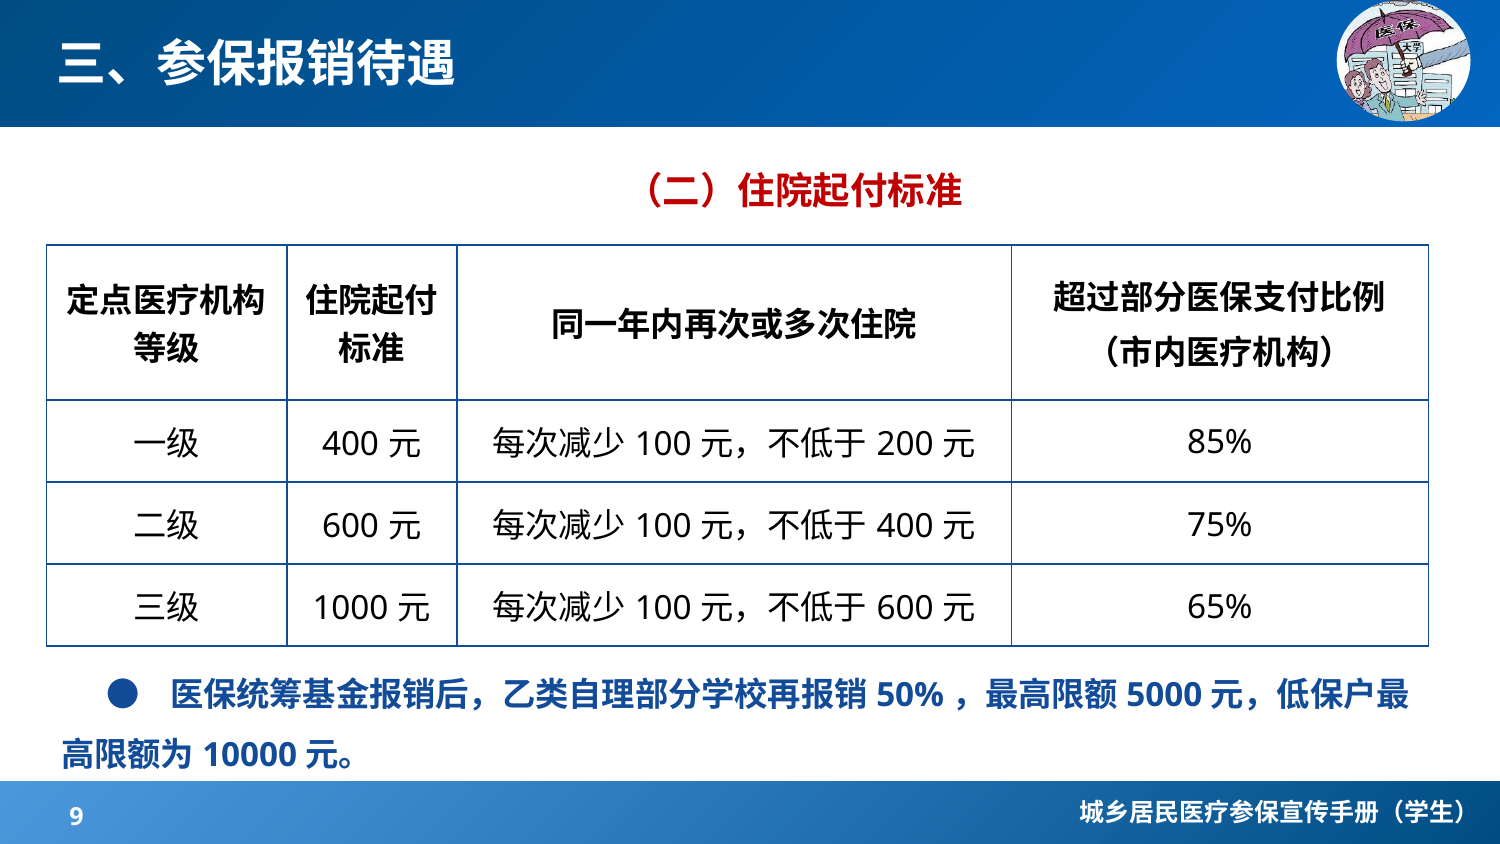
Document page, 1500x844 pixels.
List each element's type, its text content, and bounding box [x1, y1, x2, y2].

table_header 超过部分医保支付比例 （市内医疗机构） [1012, 246, 1428, 399]
picture [1336, 0, 1471, 122]
table_cell 每次减少100元，不低于200元 [458, 401, 1011, 481]
table_cell 1000元 [288, 565, 456, 645]
table_cell 85% [1012, 401, 1428, 481]
table_cell 每次减少100元，不低于600元 [458, 565, 1011, 645]
table_cell 65% [1012, 565, 1428, 645]
table_cell 二级 [47, 483, 286, 563]
table_cell 每次减少100元，不低于400元 [458, 483, 1011, 563]
table_header 住院起付标准 [288, 246, 456, 399]
table_cell 400元 [288, 401, 456, 481]
text_box ● 医保统筹基金报销后，乙类自理部分学校再报销50%，最高限额5000元，低保户最高限额为10000元。 [46, 646, 1439, 781]
text_box （二）住院起付标准 [610, 159, 978, 220]
table_cell 75% [1012, 483, 1428, 563]
table_header 定点医疗机构等级 [47, 246, 286, 399]
table_header 同一年内再次或多次住院 [458, 246, 1011, 399]
title 三、参保报销待遇 [41, 7, 998, 115]
table_cell 一级 [47, 401, 286, 481]
table_cell 三级 [47, 565, 286, 645]
table_cell 600元 [288, 483, 456, 563]
